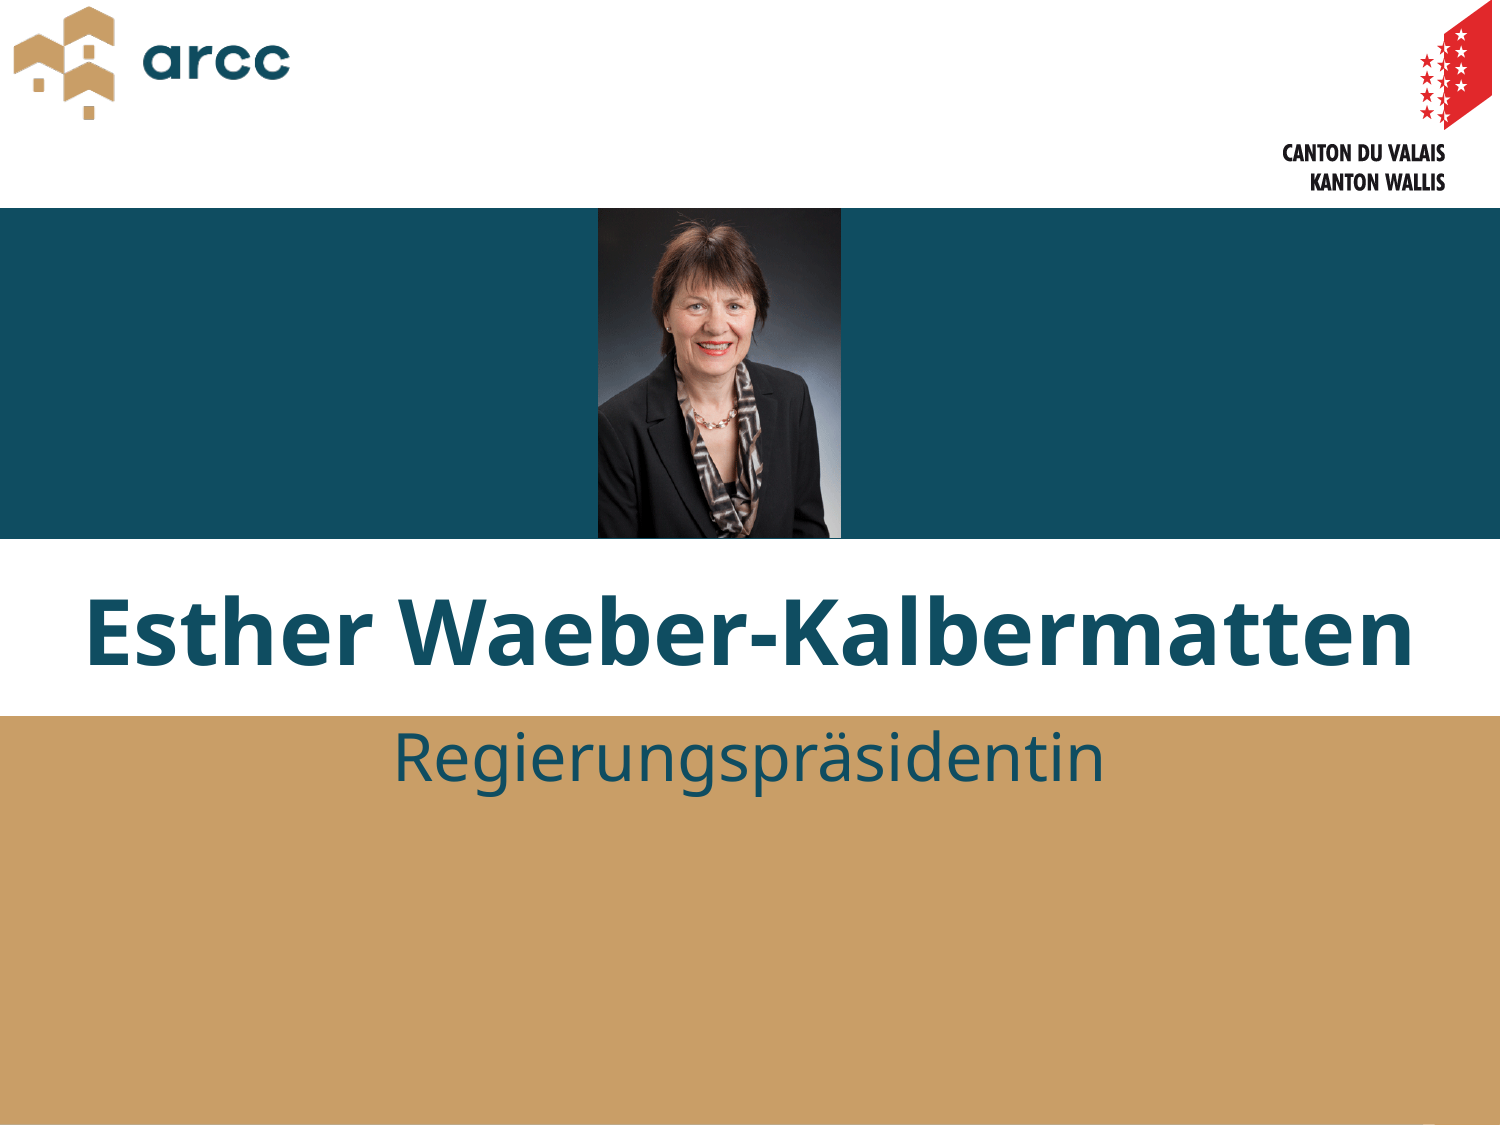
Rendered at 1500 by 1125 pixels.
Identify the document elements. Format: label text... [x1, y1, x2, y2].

picture [0, 0, 308, 130]
subtitle Regierungspräsidentin [0, 716, 1500, 988]
title Esther Waeber-Kalbermatten [0, 301, 1500, 694]
picture [1272, 0, 1492, 191]
picture [598, 208, 841, 538]
